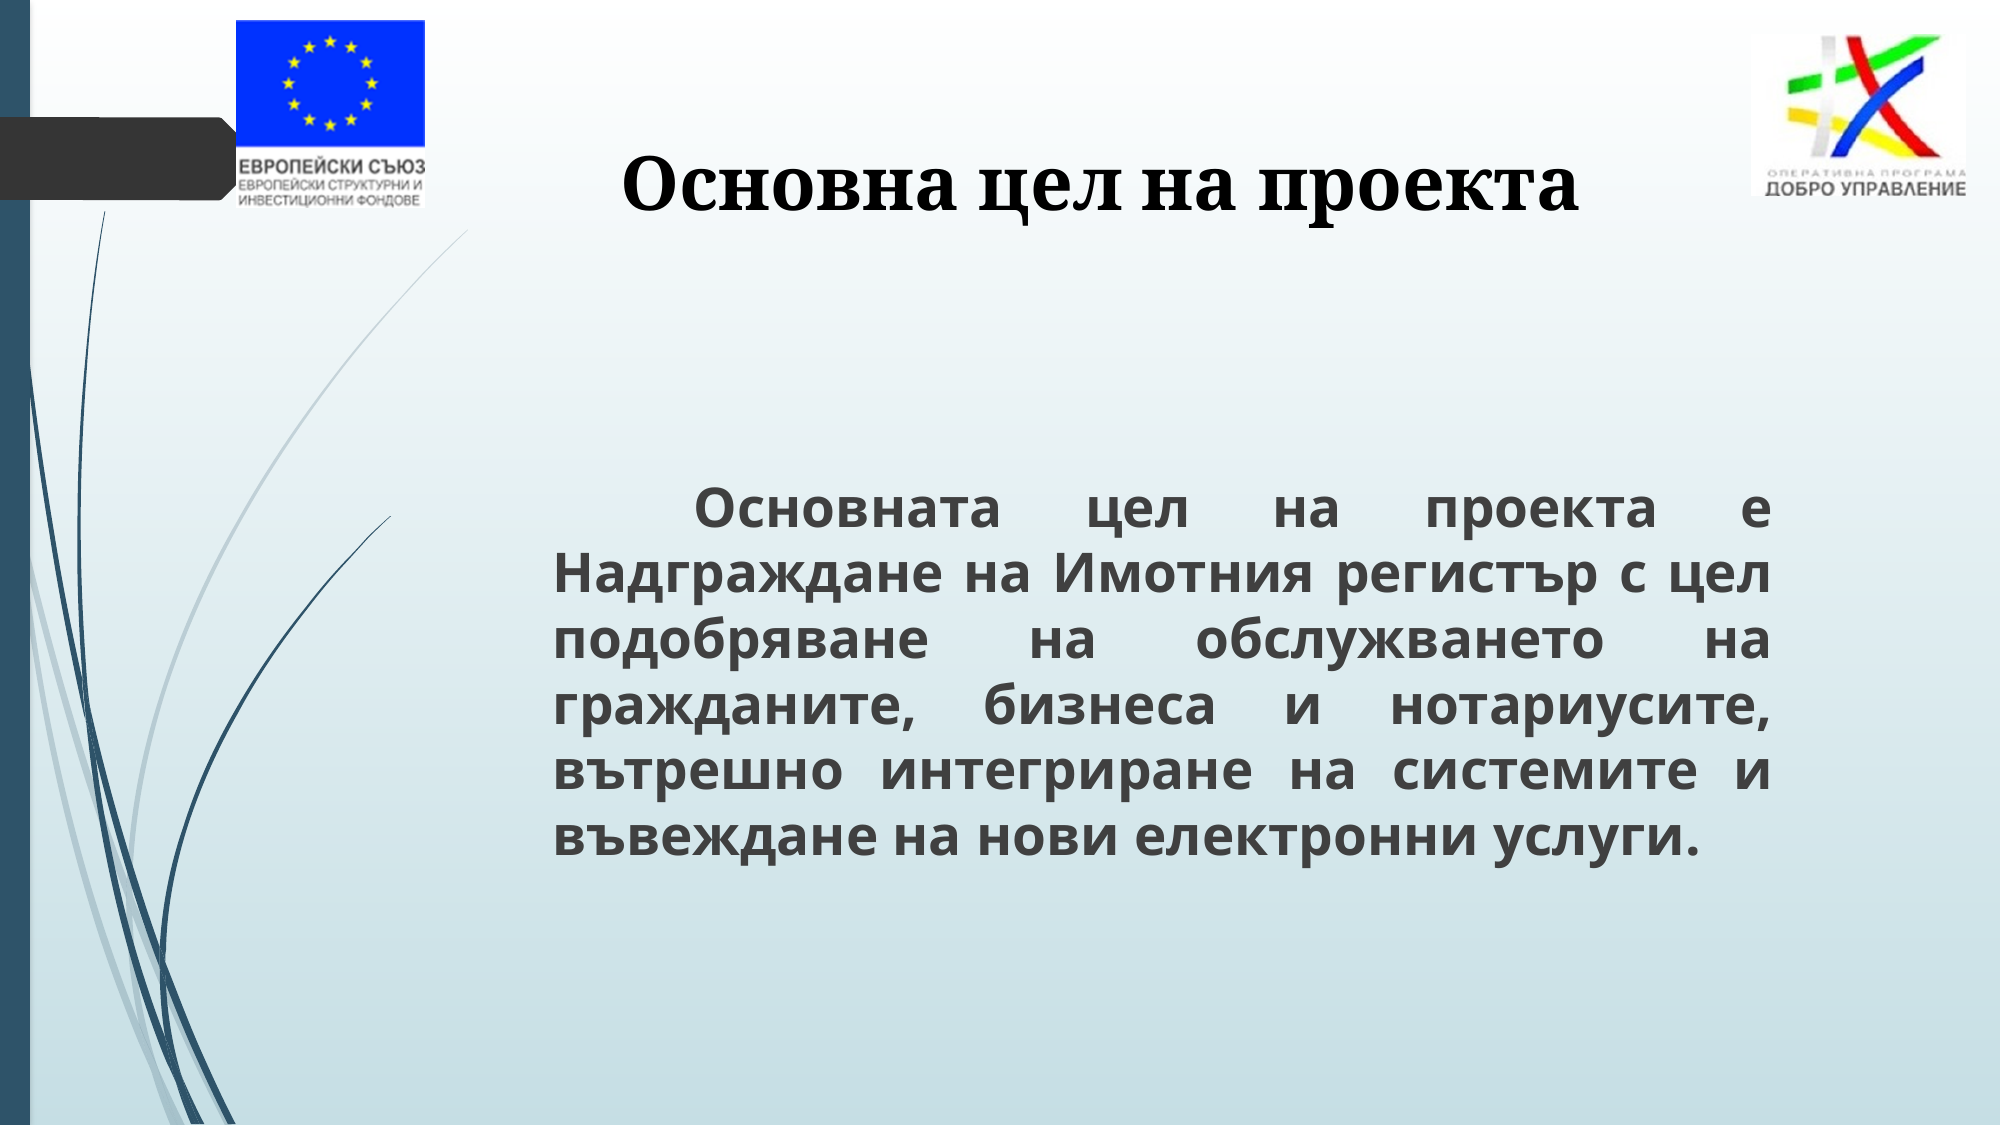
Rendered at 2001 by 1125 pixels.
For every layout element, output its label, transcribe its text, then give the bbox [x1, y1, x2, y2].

picture [236, 20, 425, 208]
picture [1751, 34, 1967, 196]
list Основната цел на проекта е Надграждане на Имотния регистър с цел подобряване на обслужването на гражданите, бизнеса и нотариусите, вътрешно интегриране на системите и въвеждане на нови електронни услуги. [537, 389, 1788, 880]
title Основна цел на проекта [518, 128, 1703, 263]
